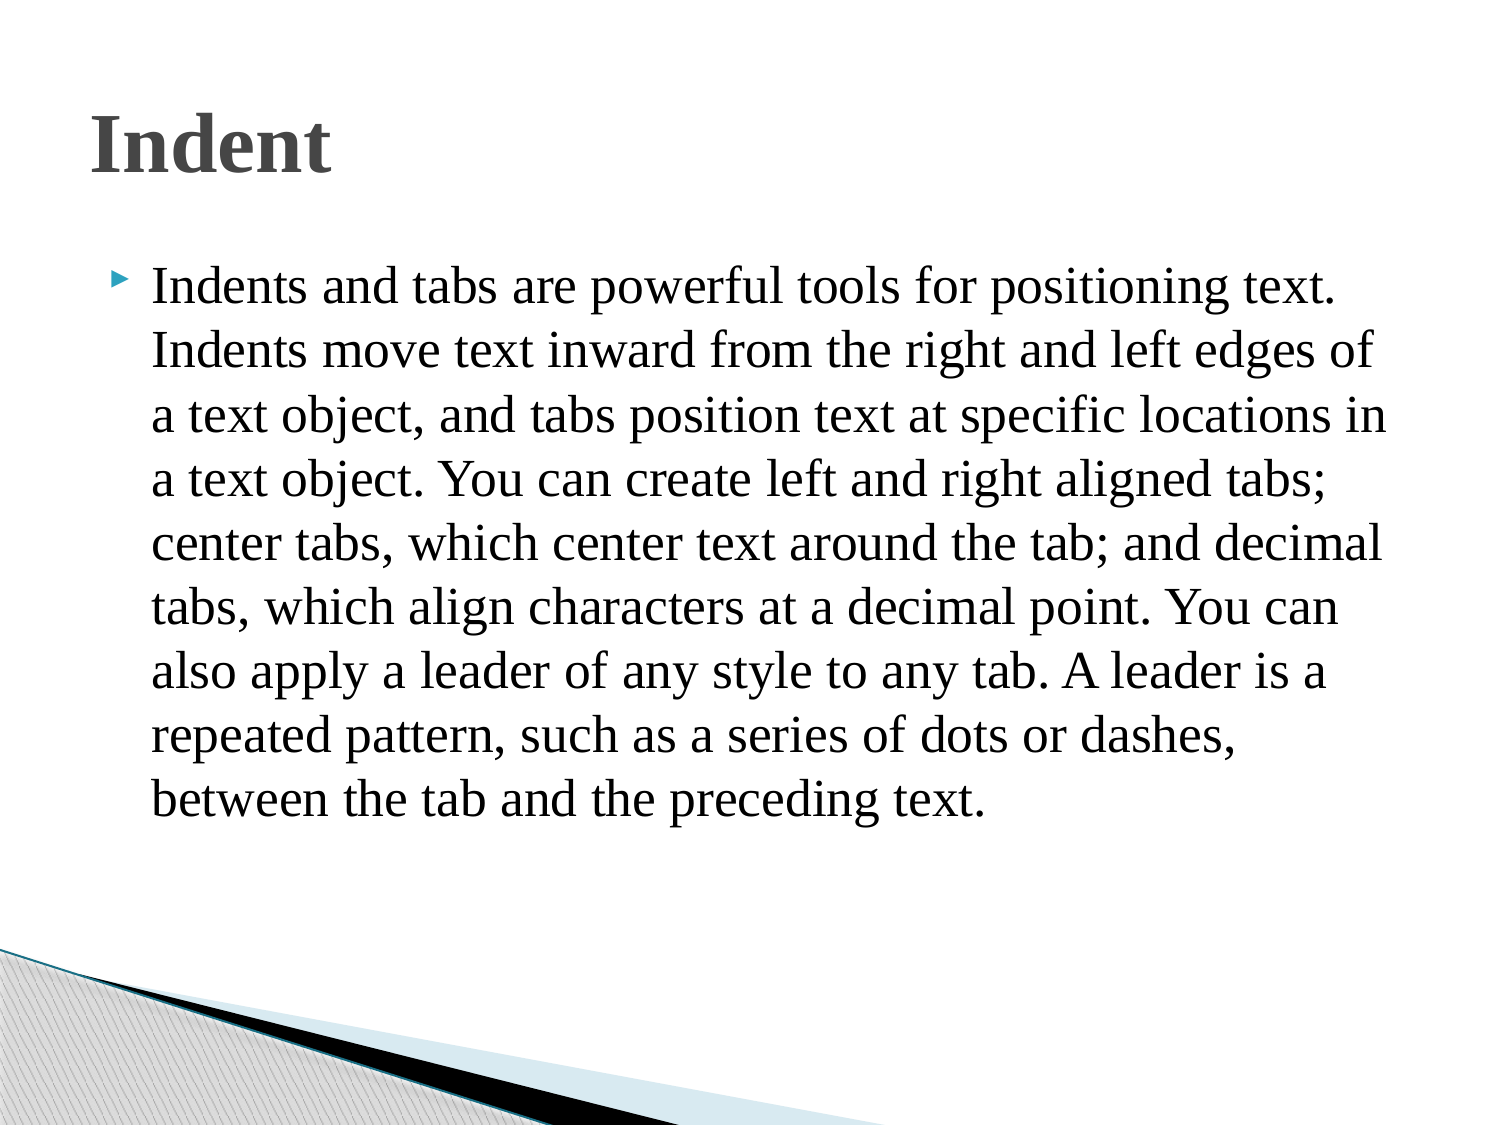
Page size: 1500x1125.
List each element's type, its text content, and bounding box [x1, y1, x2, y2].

title Indent [75, 45, 1425, 233]
list Indents and tabs are powerful tools for positioning text. Indents move text inward from the right and left edges of a text object, and tabs position text at specific locations in a text object. You can create left and right aligned tabs; center tabs, which center text around the tab; and decimal tabs, which align characters at a decimal point. You can also apply a leader of any style to any tab. A leader is a repeated pattern, such as a series of dots or dashes, between the tab and the preceding text. [75, 243, 1425, 986]
